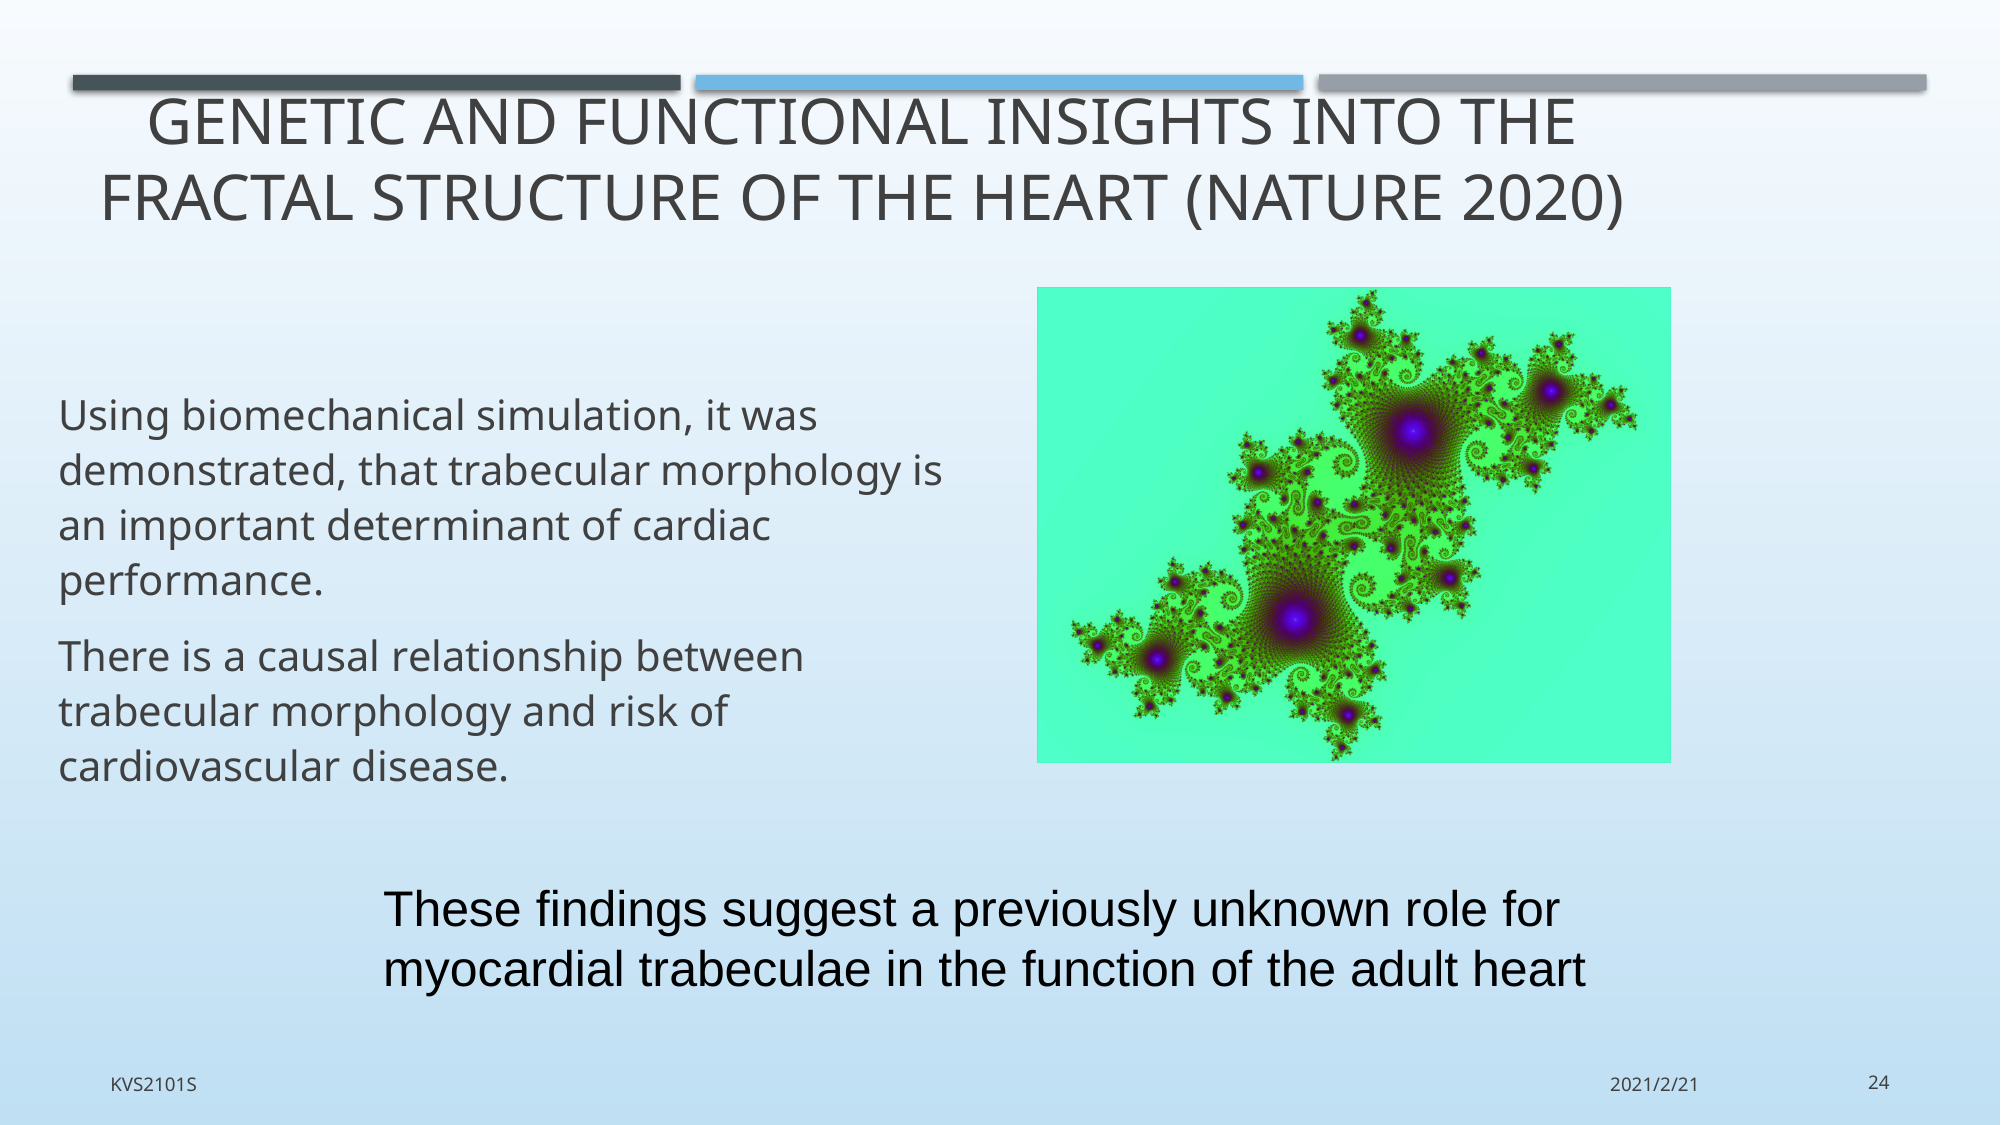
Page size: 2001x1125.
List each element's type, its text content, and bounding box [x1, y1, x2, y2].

title Genetic and functional insights into the fractal structure of the heart (Nature 2020) [75, 53, 1650, 241]
picture [1036, 286, 1672, 763]
slide_number 24 [1732, 1053, 1905, 1114]
footer kvs2101s [95, 1053, 1230, 1114]
list Using biomechanical simulation, it was demonstrated, that trabecular morphology is an important determinant of cardiac performance. There is a causal relationship between trabecular morphology and risk of cardiovascular disease. [43, 376, 963, 704]
text_box These findings suggest a previously unknown role for myocardial trabeculae in the function of the adult heart [368, 869, 1606, 1004]
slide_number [1247, 1053, 1715, 1114]
